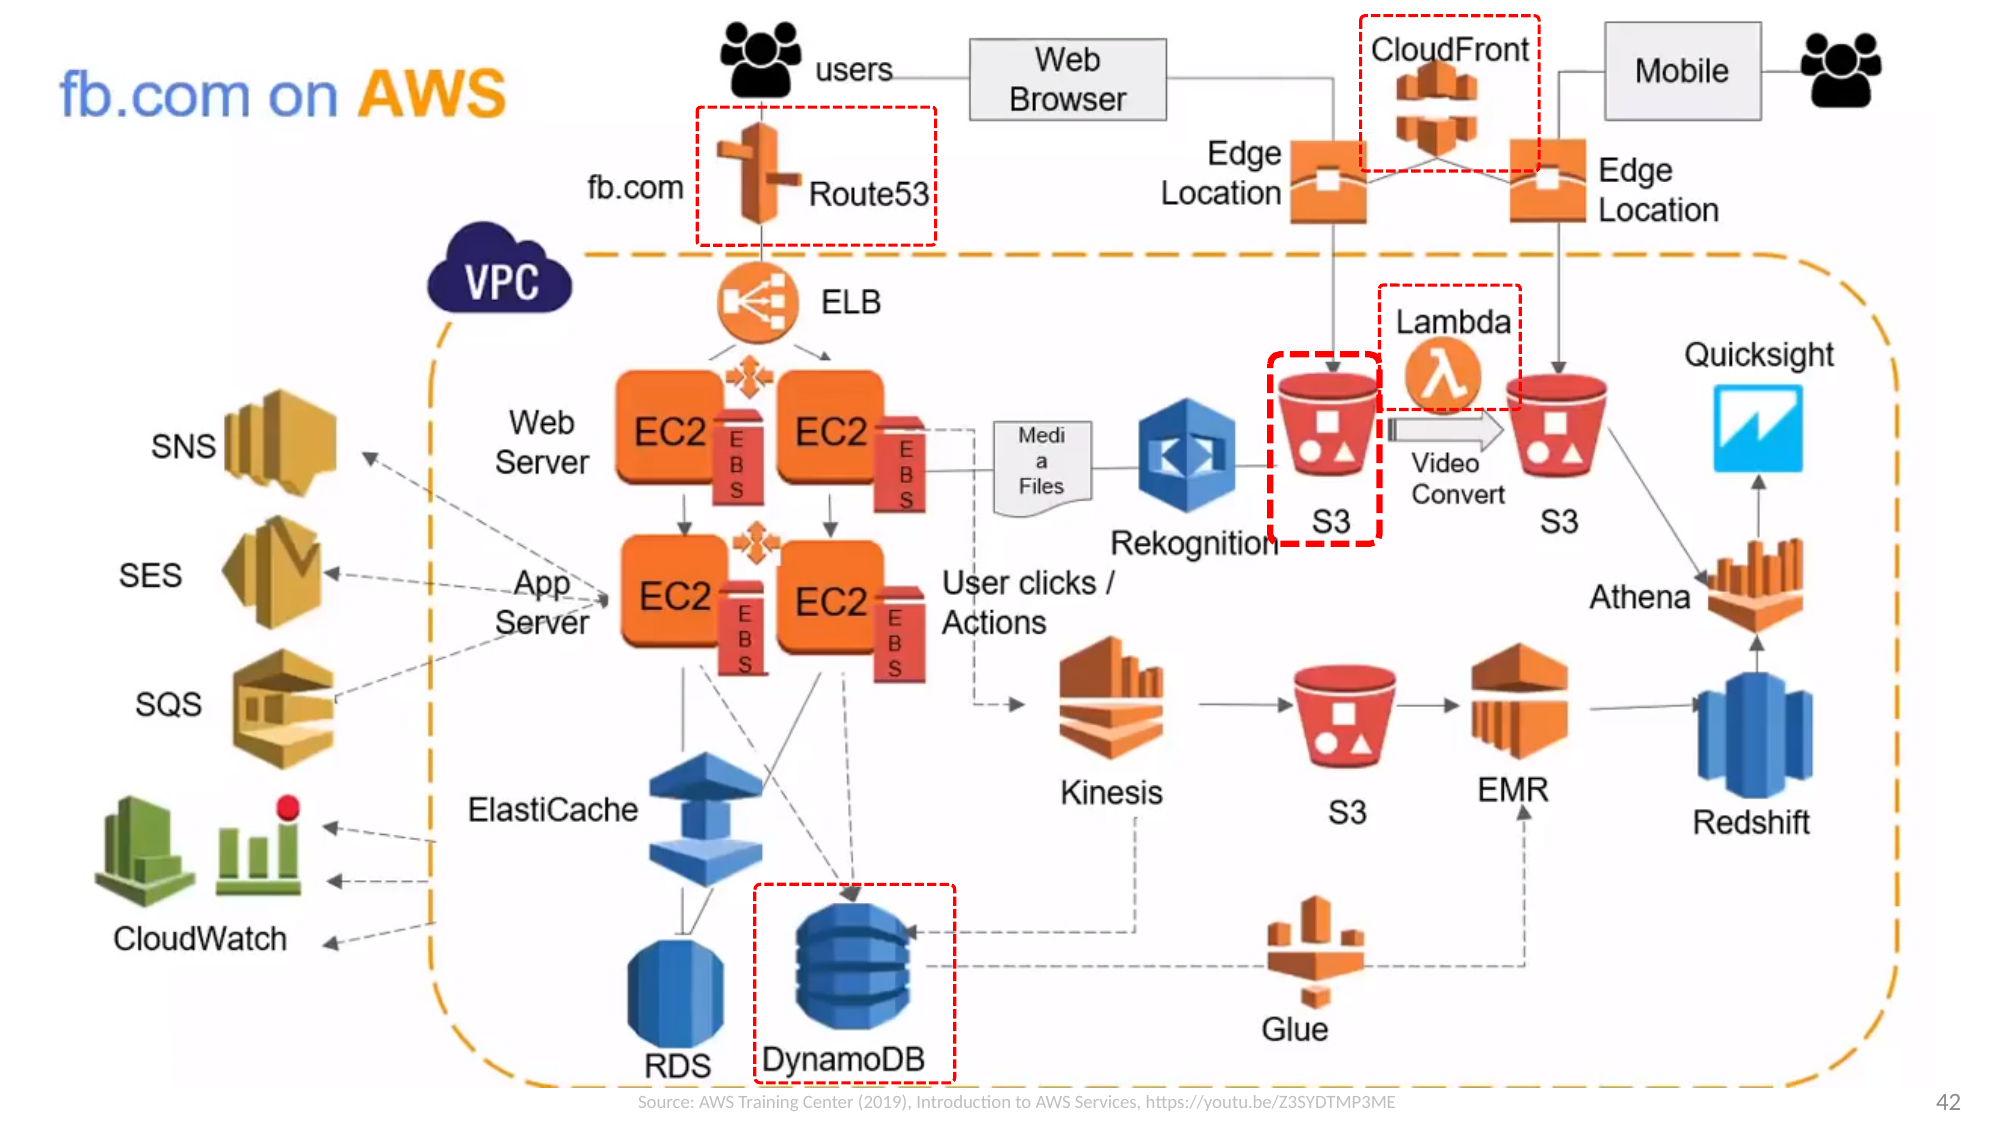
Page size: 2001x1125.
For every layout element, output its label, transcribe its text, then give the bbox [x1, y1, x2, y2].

slide_number 42 [1863, 1080, 1977, 1120]
picture [1, 0, 1932, 1088]
text_box Source: AWS Training Center (2019), Introduction to AWS Services, https://youtu.be/Z3SYDTMP3ME [623, 1088, 1863, 1121]
